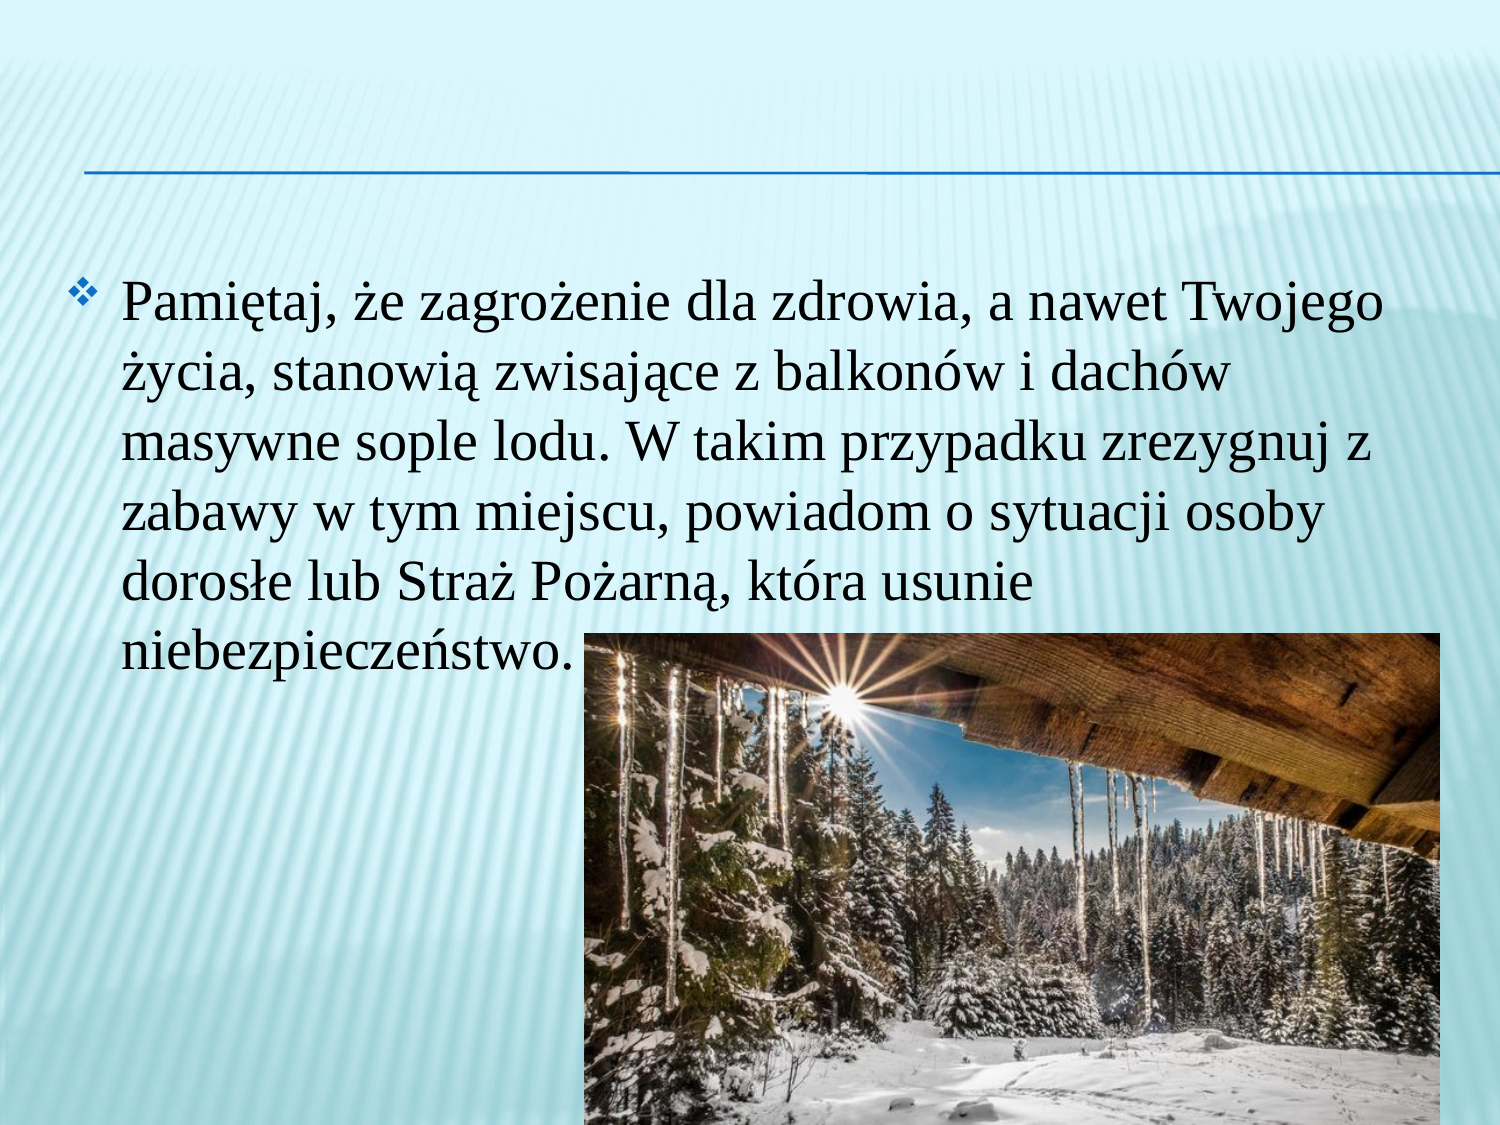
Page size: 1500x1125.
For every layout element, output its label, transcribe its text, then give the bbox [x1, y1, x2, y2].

list Pamiętaj, że zagrożenie dla zdrowia, a nawet Twojego życia, stanowią zwisające z balkonów i dachów masywne sople lodu. W takim przypadku zrezygnuj z zabawy w tym miejscu, powiadom o sytuacji osoby dorosłe lub Straż Pożarną, która usunie niebezpieczeństwo. [50, 254, 1475, 998]
picture [584, 633, 1440, 1125]
